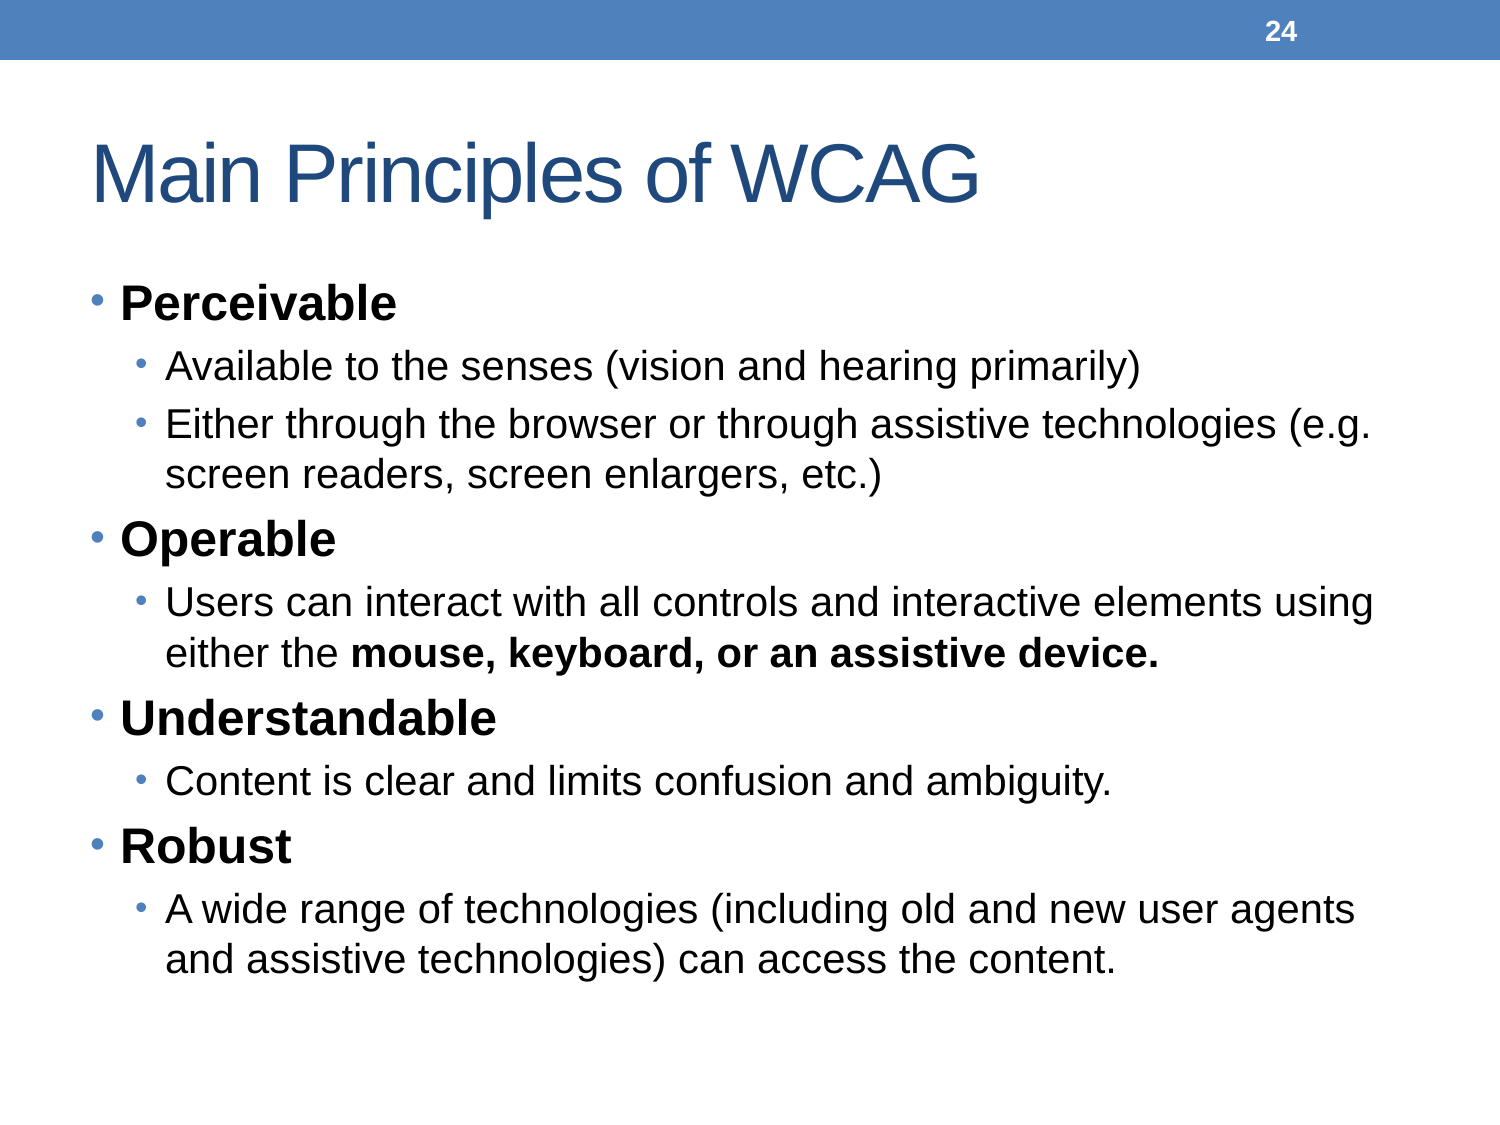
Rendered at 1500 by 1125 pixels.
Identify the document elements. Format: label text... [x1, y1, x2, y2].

title Main Principles of WCAG [75, 87, 1425, 250]
slide_number 24 [1250, 3, 1425, 57]
list Perceivable Available to the senses (vision and hearing primarily) Either through the browser or through assistive technologies (e.g. screen readers, screen enlargers, etc.) Operable Users can interact with all controls and interactive elements using either the mouse, keyboard, or an assistive device. Understandable Content is clear and limits confusion and ambiguity. Robust A wide range of technologies (including old and new user agents and assistive technologies) can access the content. [75, 262, 1425, 1063]
